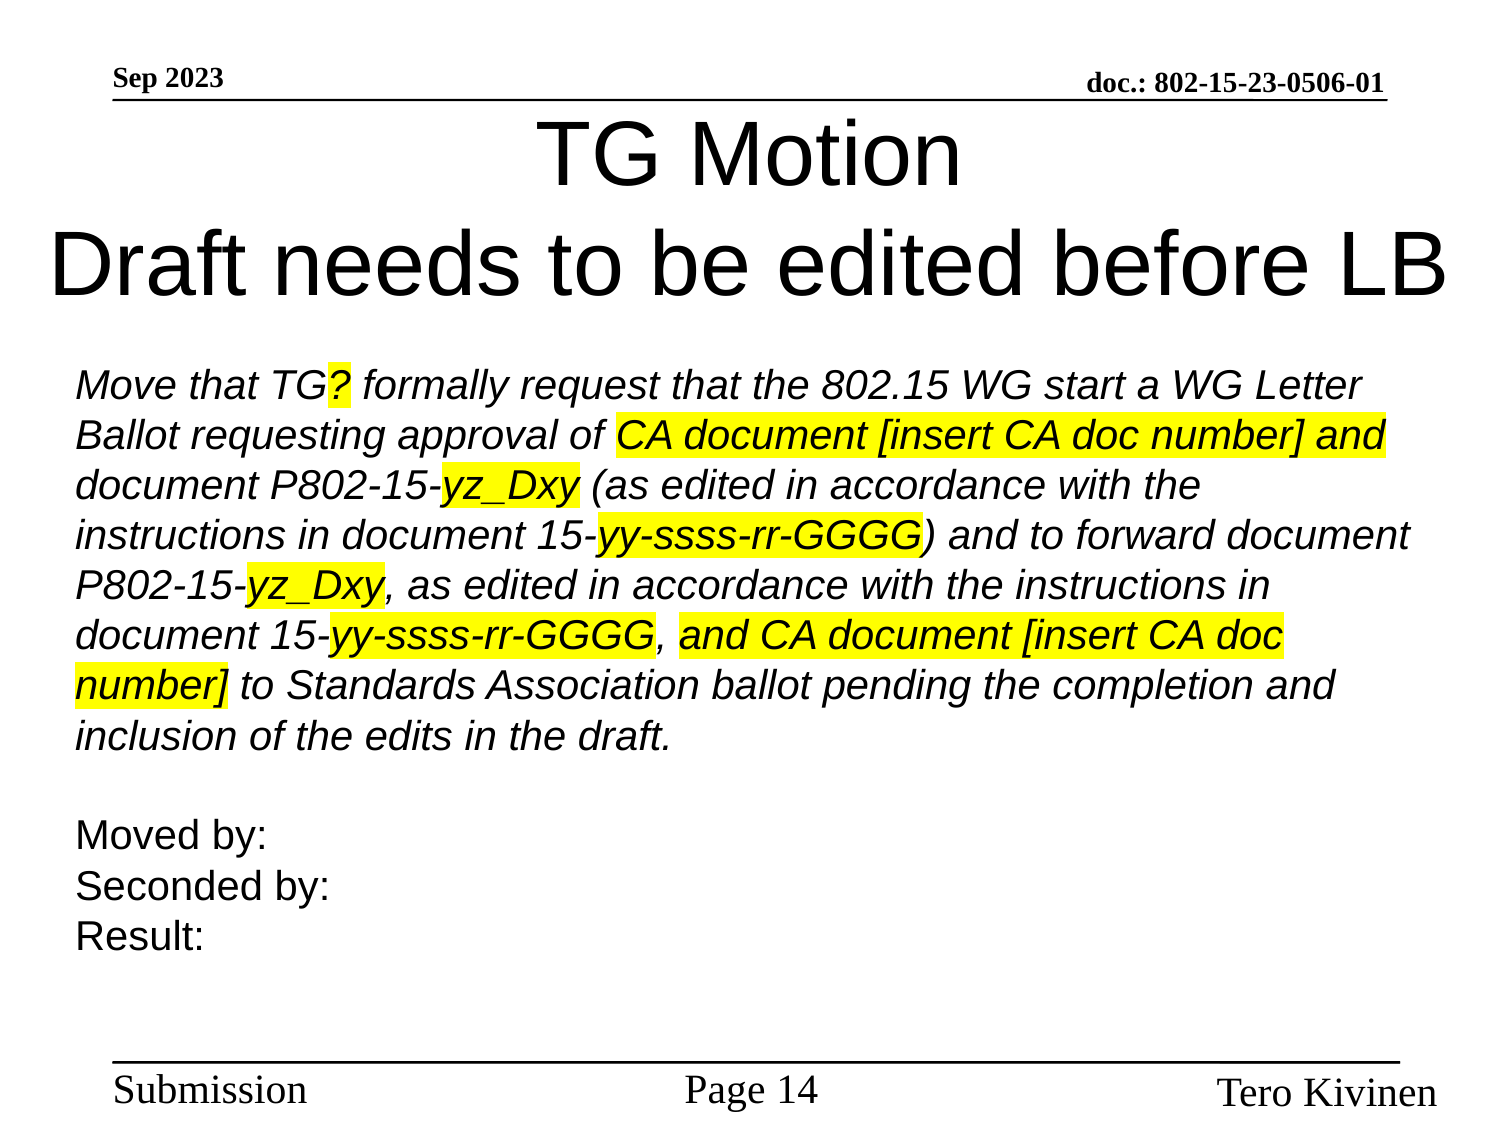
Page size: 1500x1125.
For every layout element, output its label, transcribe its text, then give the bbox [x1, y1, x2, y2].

text_box TG Motion Draft needs to be edited before LB [37, 109, 1463, 298]
text_box Move that TG? formally request that the 802.15 WG start a WG Letter Ballot requesting approval of CA document [insert CA doc number] and document P802-15-yz_Dxy (as edited in accordance with the instructions in document 15-yy-ssss-rr-GGGG) and to forward document P802-15-yz_Dxy, as edited in accordance with the instructions in document 15-yy-ssss-rr-GGGG, and CA document [insert CA doc number] to Standards Association ballot pending the completion and inclusion of the edits in the draft. Moved by: Seconded by: Result: [75, 357, 1425, 1010]
